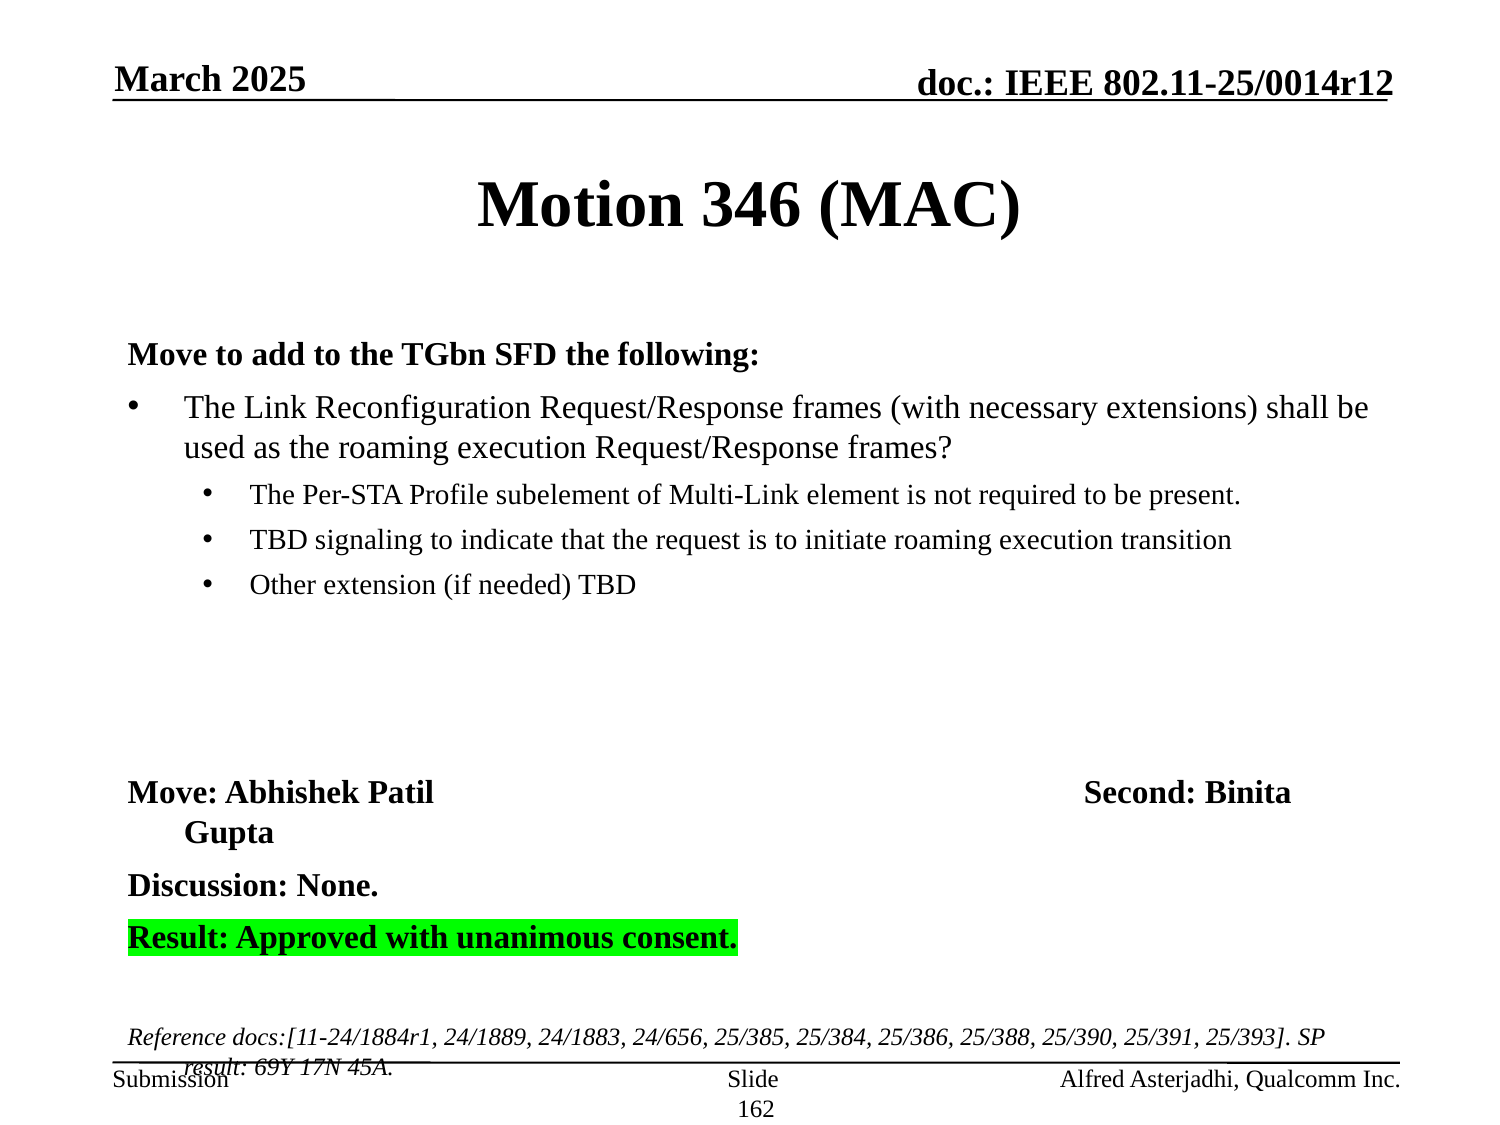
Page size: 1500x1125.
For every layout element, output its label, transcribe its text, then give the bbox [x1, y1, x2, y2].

title Motion 346 (MAC) [112, 112, 1388, 288]
slide_number Slide 162 [712, 1061, 800, 1123]
footer Alfred Asterjadhi, Qualcomm Inc. [878, 1061, 1402, 1093]
list Move to add to the TGbn SFD the following: The Link Reconfiguration Request/Response frames (with necessary extensions) shall be used as the roaming execution Request/Response frames? The Per-STA Profile subelement of Multi-Link element is not required to be present. TBD signaling to indicate that the request is to initiate roaming execution transition Other extension (if needed) TBD Move: Abhishek Patil Second: Binita Gupta Discussion: None. Result: Approved with unanimous consent. Reference docs:[11-24/1884r1, 24/1889, 24/1883, 24/656, 25/385, 25/384, 25/386, 25/388, 25/390, 25/391, 25/393]. SP result: 69Y 17N 45A. [112, 324, 1388, 1063]
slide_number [114, 54, 423, 100]
